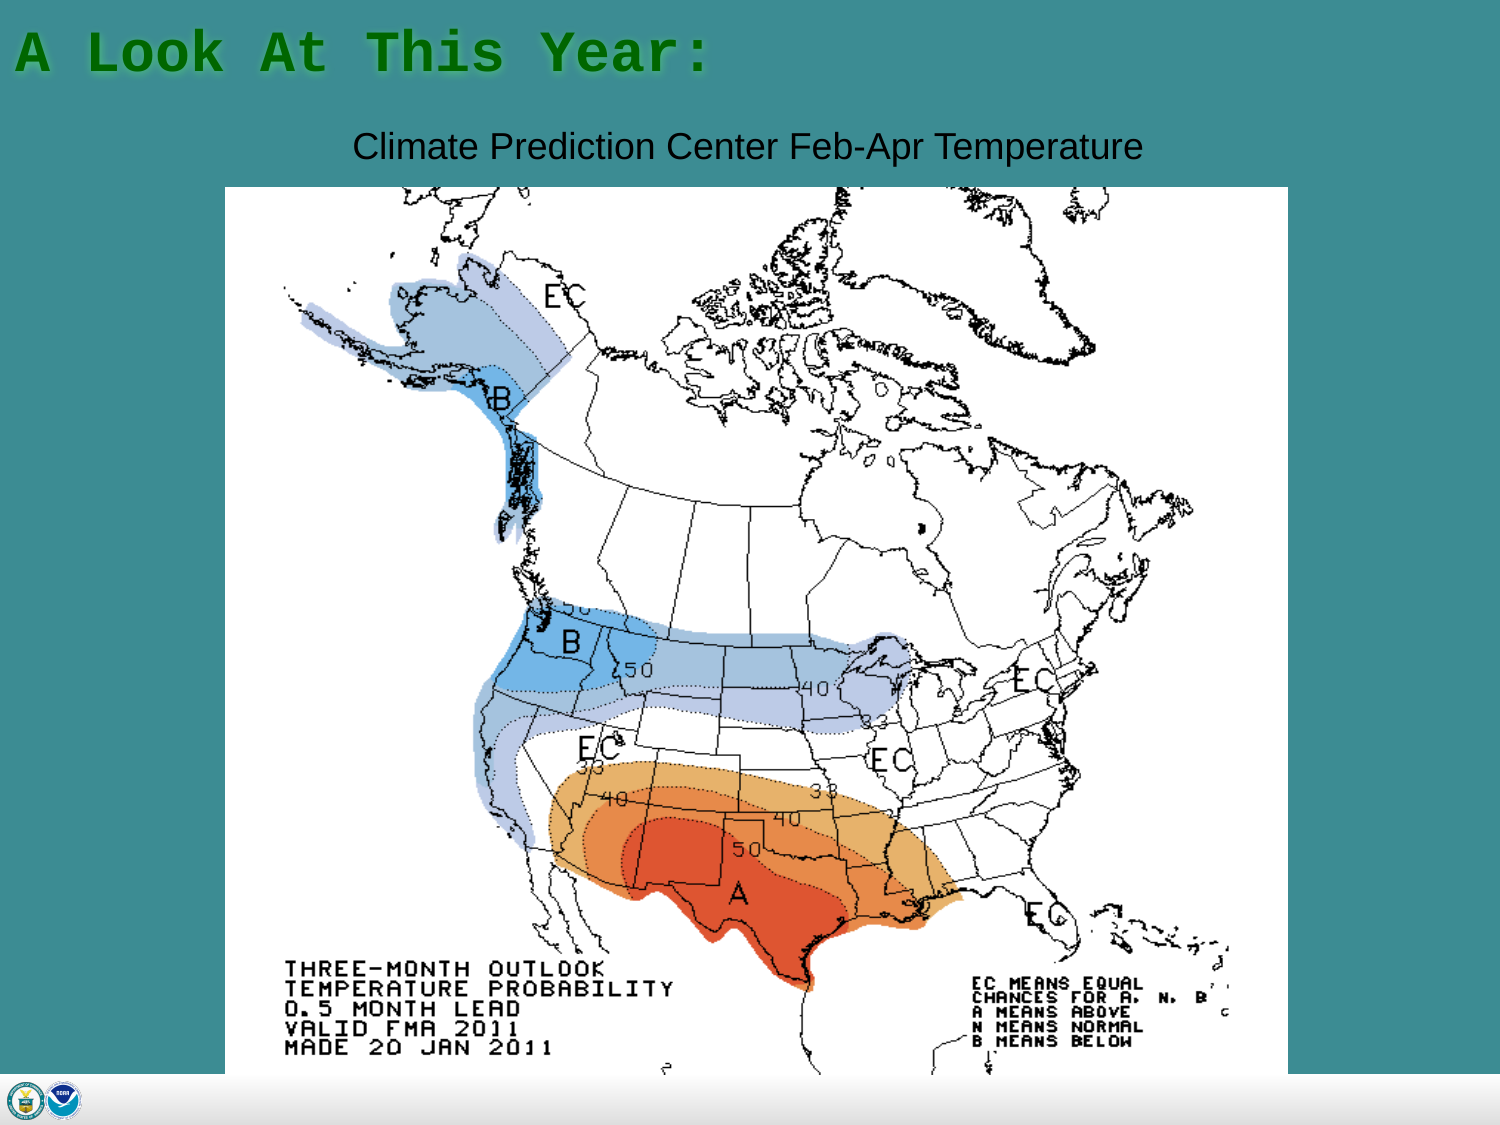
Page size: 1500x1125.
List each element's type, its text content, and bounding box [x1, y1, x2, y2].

text_box Climate Prediction Center Feb-Apr Temperature [337, 114, 1188, 175]
text_box A Look At This Year: [0, 0, 800, 113]
picture [7, 1081, 82, 1120]
picture [224, 187, 1288, 1075]
